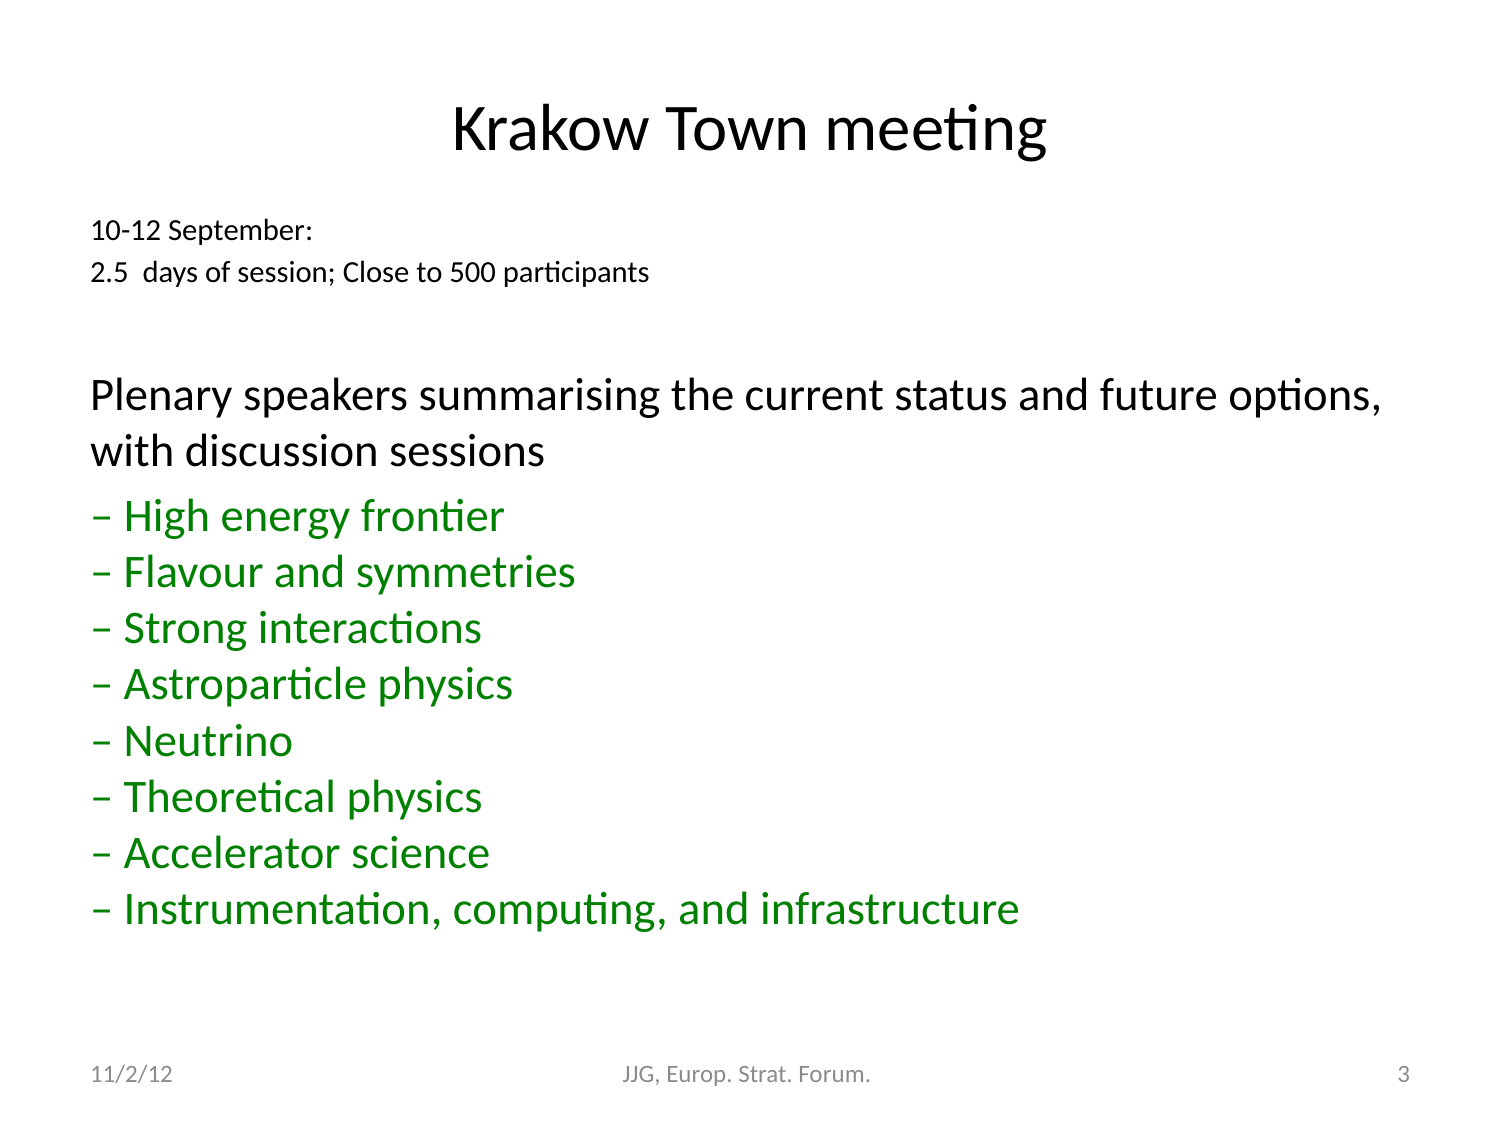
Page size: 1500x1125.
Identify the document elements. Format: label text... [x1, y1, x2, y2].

title Krakow Town meeting [75, 45, 1425, 202]
slide_number 3 [1074, 1042, 1425, 1103]
footer JJG, Europ. Strat. Forum. [512, 1042, 988, 1103]
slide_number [75, 1042, 425, 1103]
list 10-12 September: 2.5 days of session; Close to 500 participants Plenary speakers summarising the current status and future options, with discussion sessions – High energy frontier – Flavour and symmetries – Strong interactions – Astroparticle physics – Neutrino – Theoretical physics – Accelerator science – Instrumentation, computing, and infrastructure [75, 202, 1425, 945]
